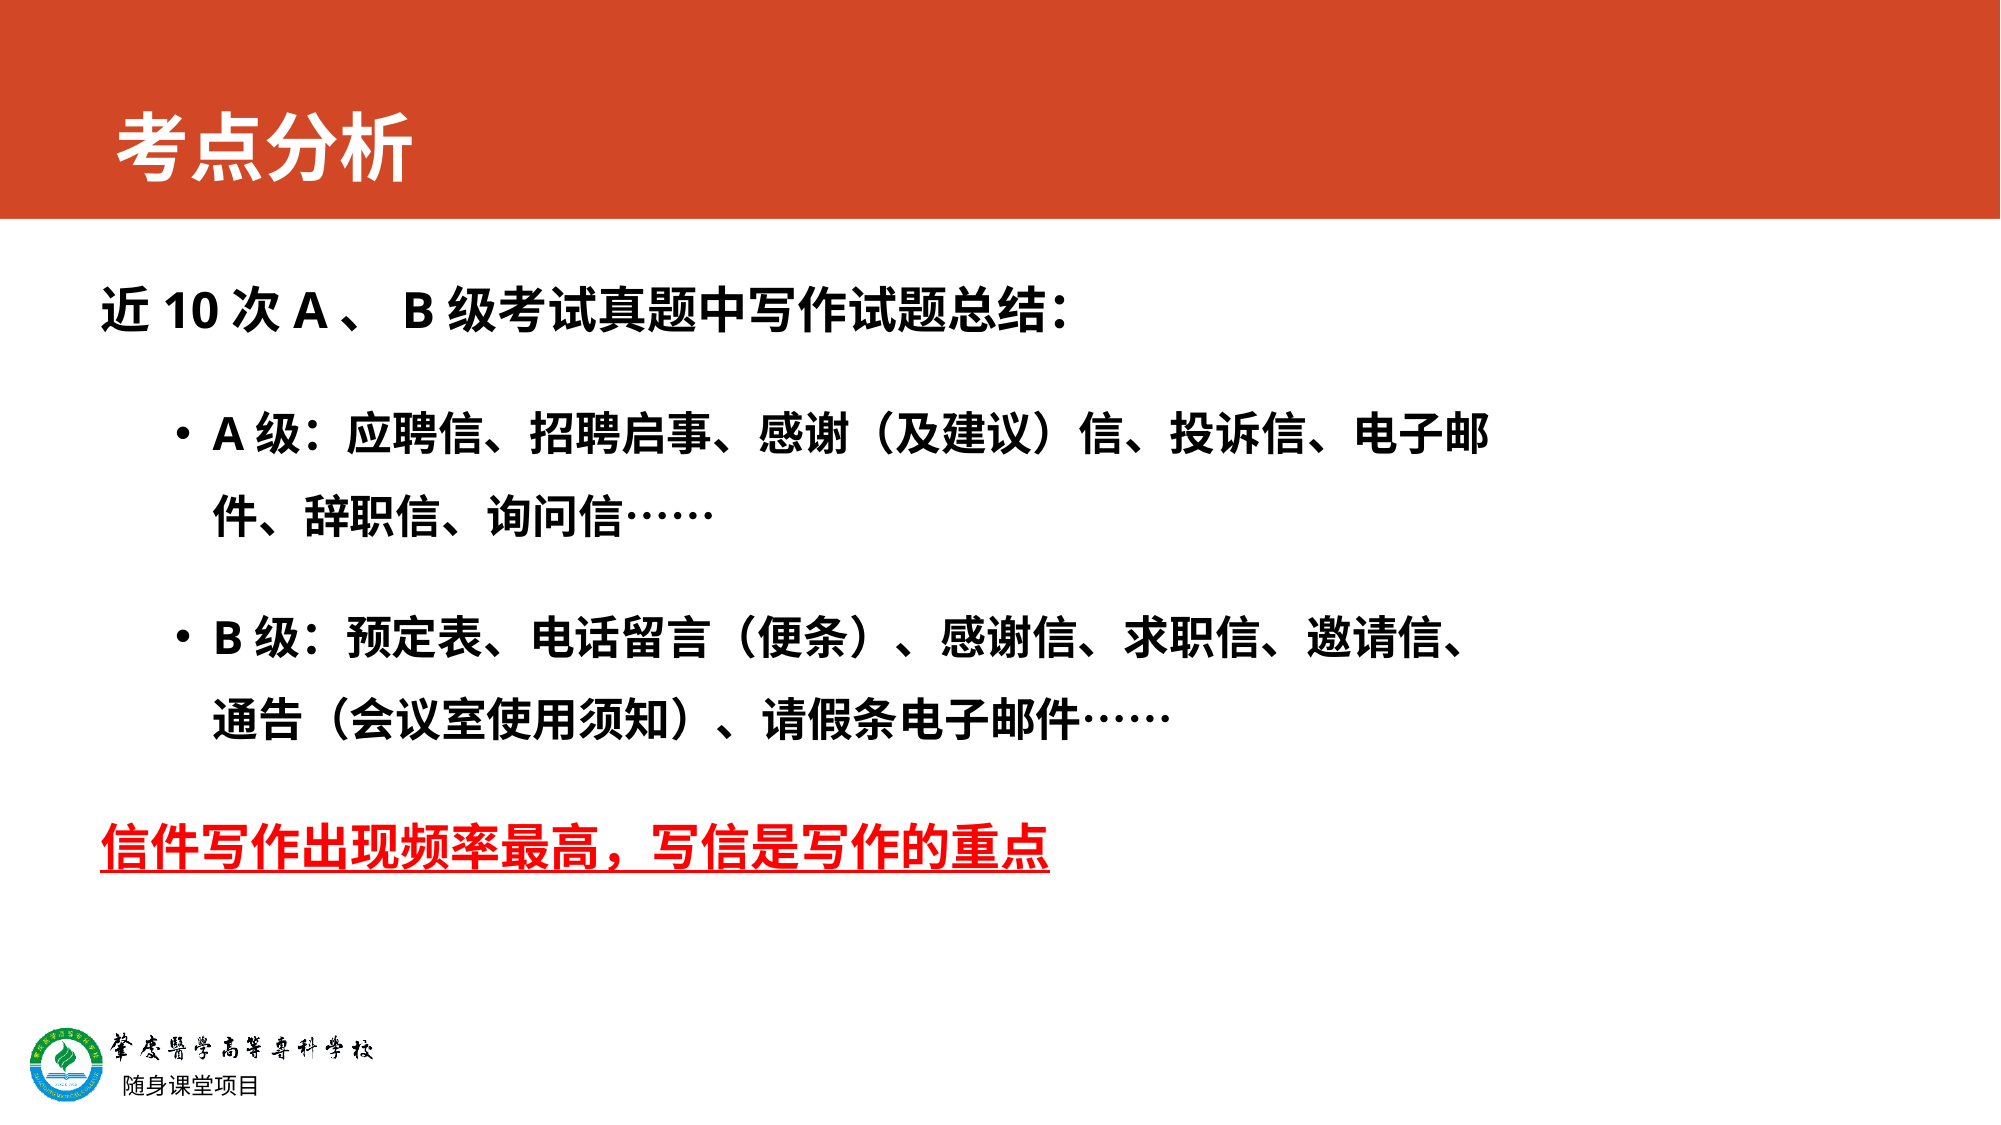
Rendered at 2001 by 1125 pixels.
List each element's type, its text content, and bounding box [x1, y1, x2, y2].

picture [29, 1027, 103, 1078]
title 考点分析 [99, 0, 1863, 199]
list 近10次A、B级考试真题中写作试题总结： A级：应聘信、招聘启事、感谢（及建议）信、投诉信、电子邮件、辞职信、询问信…… B级：预定表、电话留言（便条）、感谢信、求职信、邀请信、通告（会议室使用须知）、请假条电子邮件…… 信件写作出现频率最高，写信是写作的重点 [85, 241, 1525, 993]
picture [106, 1028, 374, 1067]
picture [47, 1079, 86, 1090]
picture [76, 1074, 103, 1102]
picture [29, 1071, 58, 1102]
